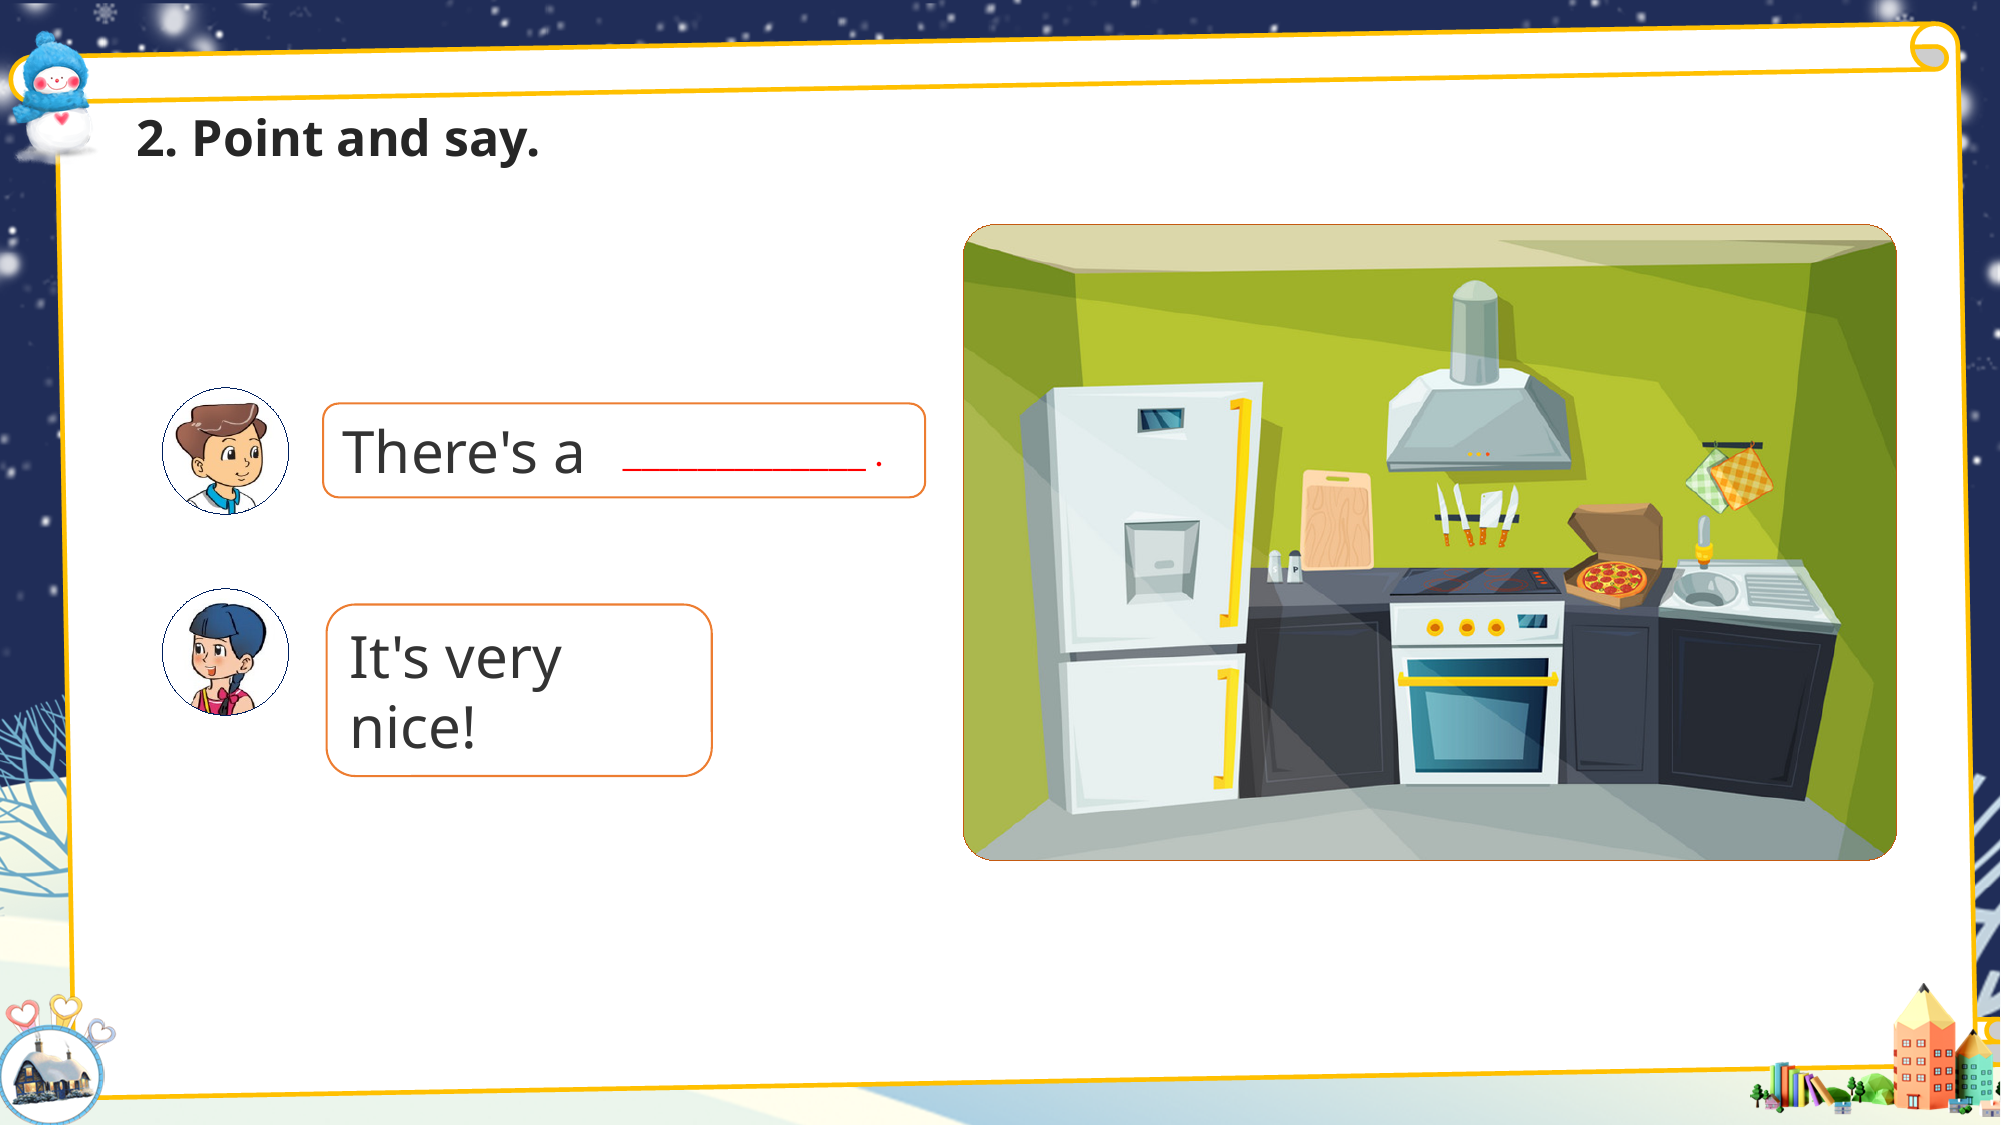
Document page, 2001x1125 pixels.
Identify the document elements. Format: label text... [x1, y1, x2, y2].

picture [0, 0, 2001, 1125]
text_box _____________ . [595, 413, 912, 489]
text_box It's very nice! [325, 603, 713, 778]
text_box 2. Point and say. [121, 98, 1122, 174]
text_box There's a kitchen. [322, 402, 927, 499]
